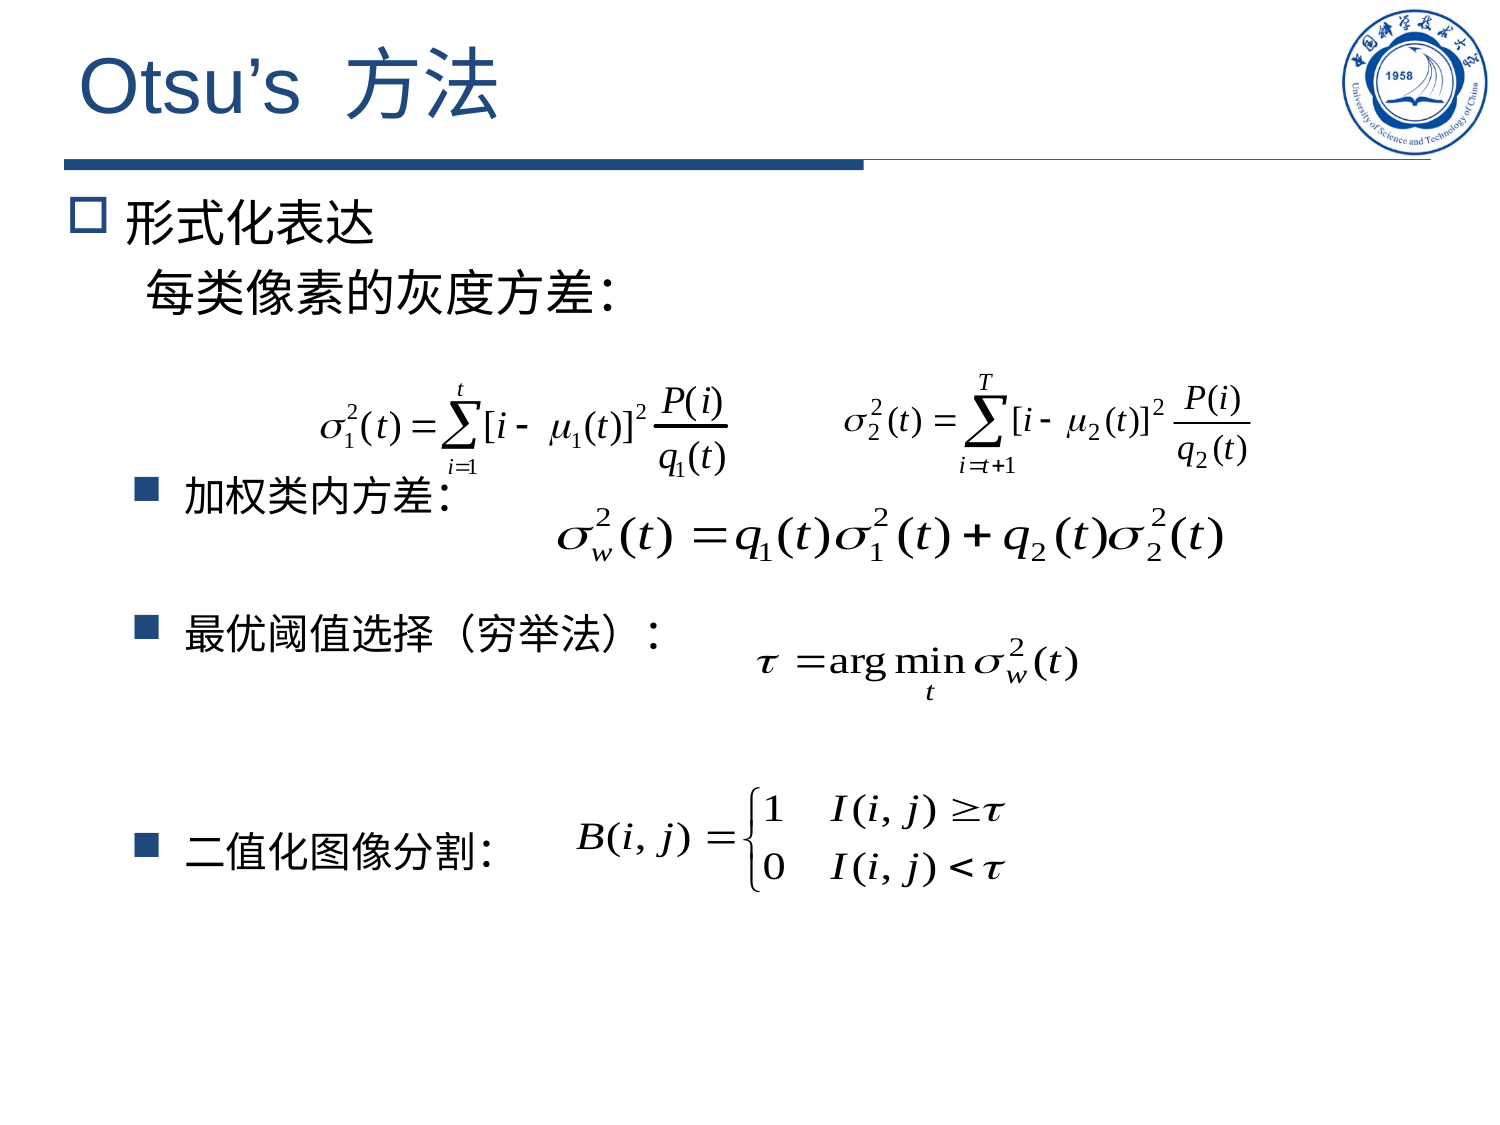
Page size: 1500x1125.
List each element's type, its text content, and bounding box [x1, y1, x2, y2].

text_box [548, 503, 1235, 570]
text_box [837, 360, 1261, 485]
list 形式化表达 每类像素的灰度方差： 加权类内方差： 最优阈值选择（穷举法）： 二值化图像分割： [51, 184, 1431, 1035]
title Otsu’s 方法 [64, 19, 1407, 145]
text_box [565, 780, 1016, 901]
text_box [750, 627, 1089, 713]
picture [1332, 1, 1493, 156]
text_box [314, 377, 737, 485]
